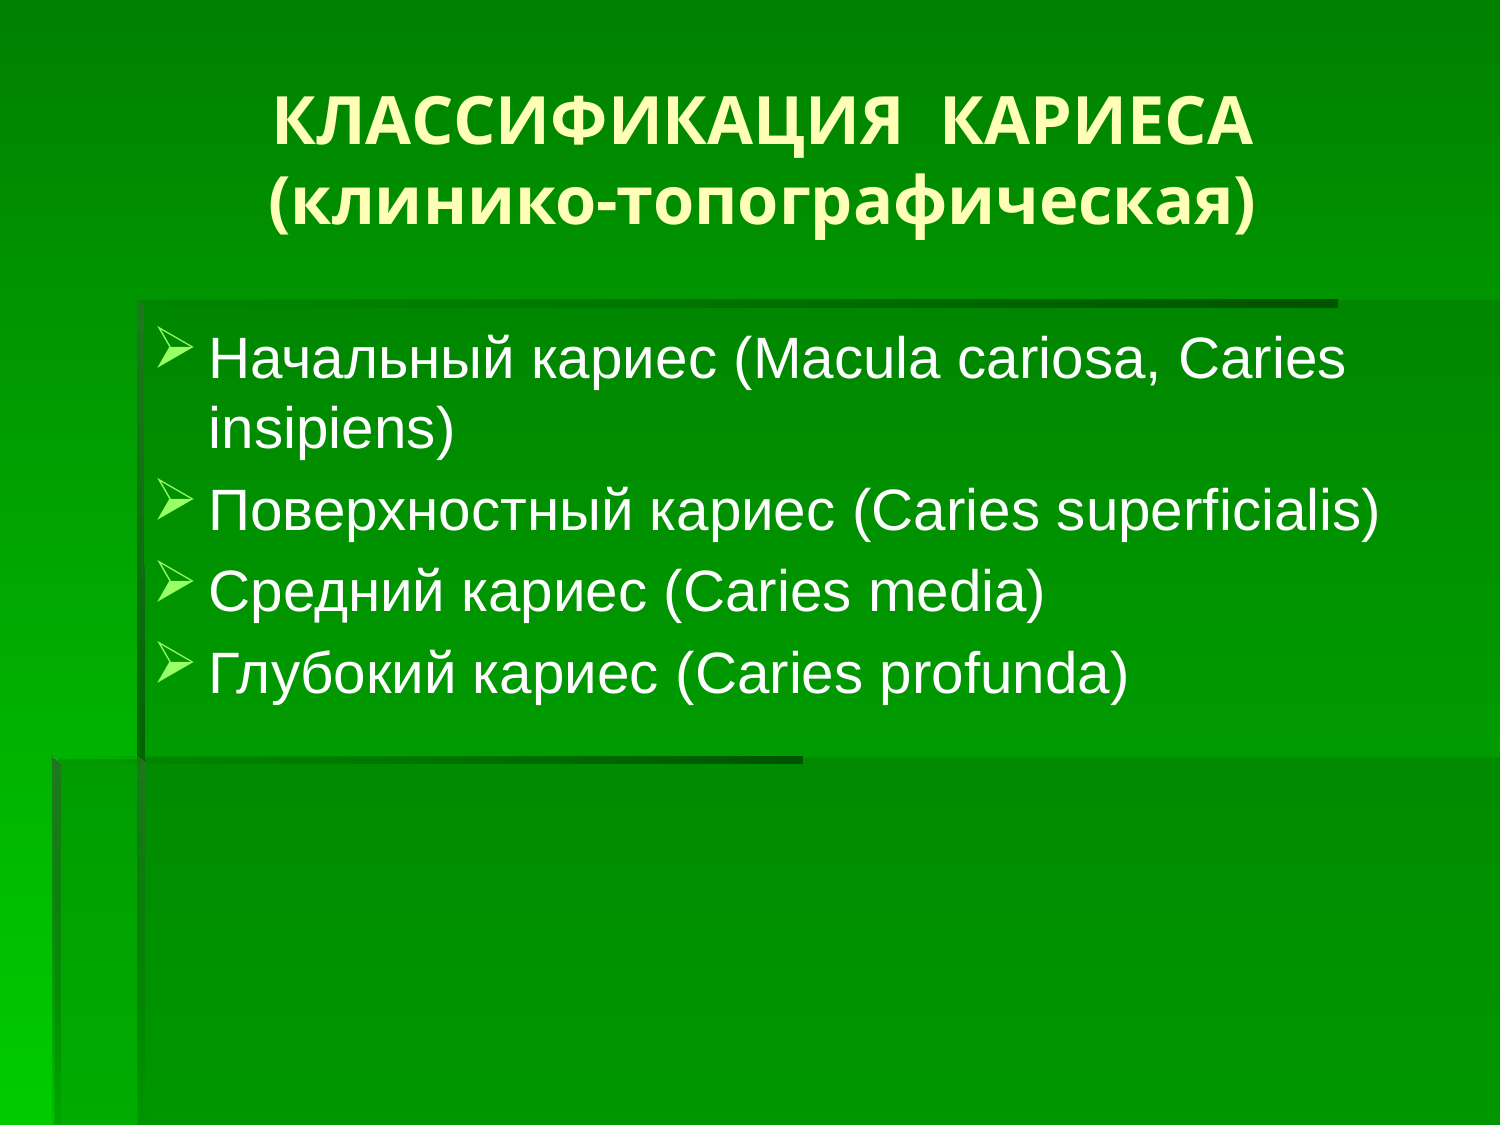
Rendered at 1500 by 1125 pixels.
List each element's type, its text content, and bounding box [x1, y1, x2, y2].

title КЛАССИФИКАЦИЯ КАРИЕСА (клинико-топографическая) [74, 39, 1451, 276]
list Начальный кариес (Macula cariosa, Caries insipiens) Поверхностный кариес (Caries superficialis) Средний кариес (Caries media) Глубокий кариес (Caries profunda) [137, 312, 1452, 1001]
